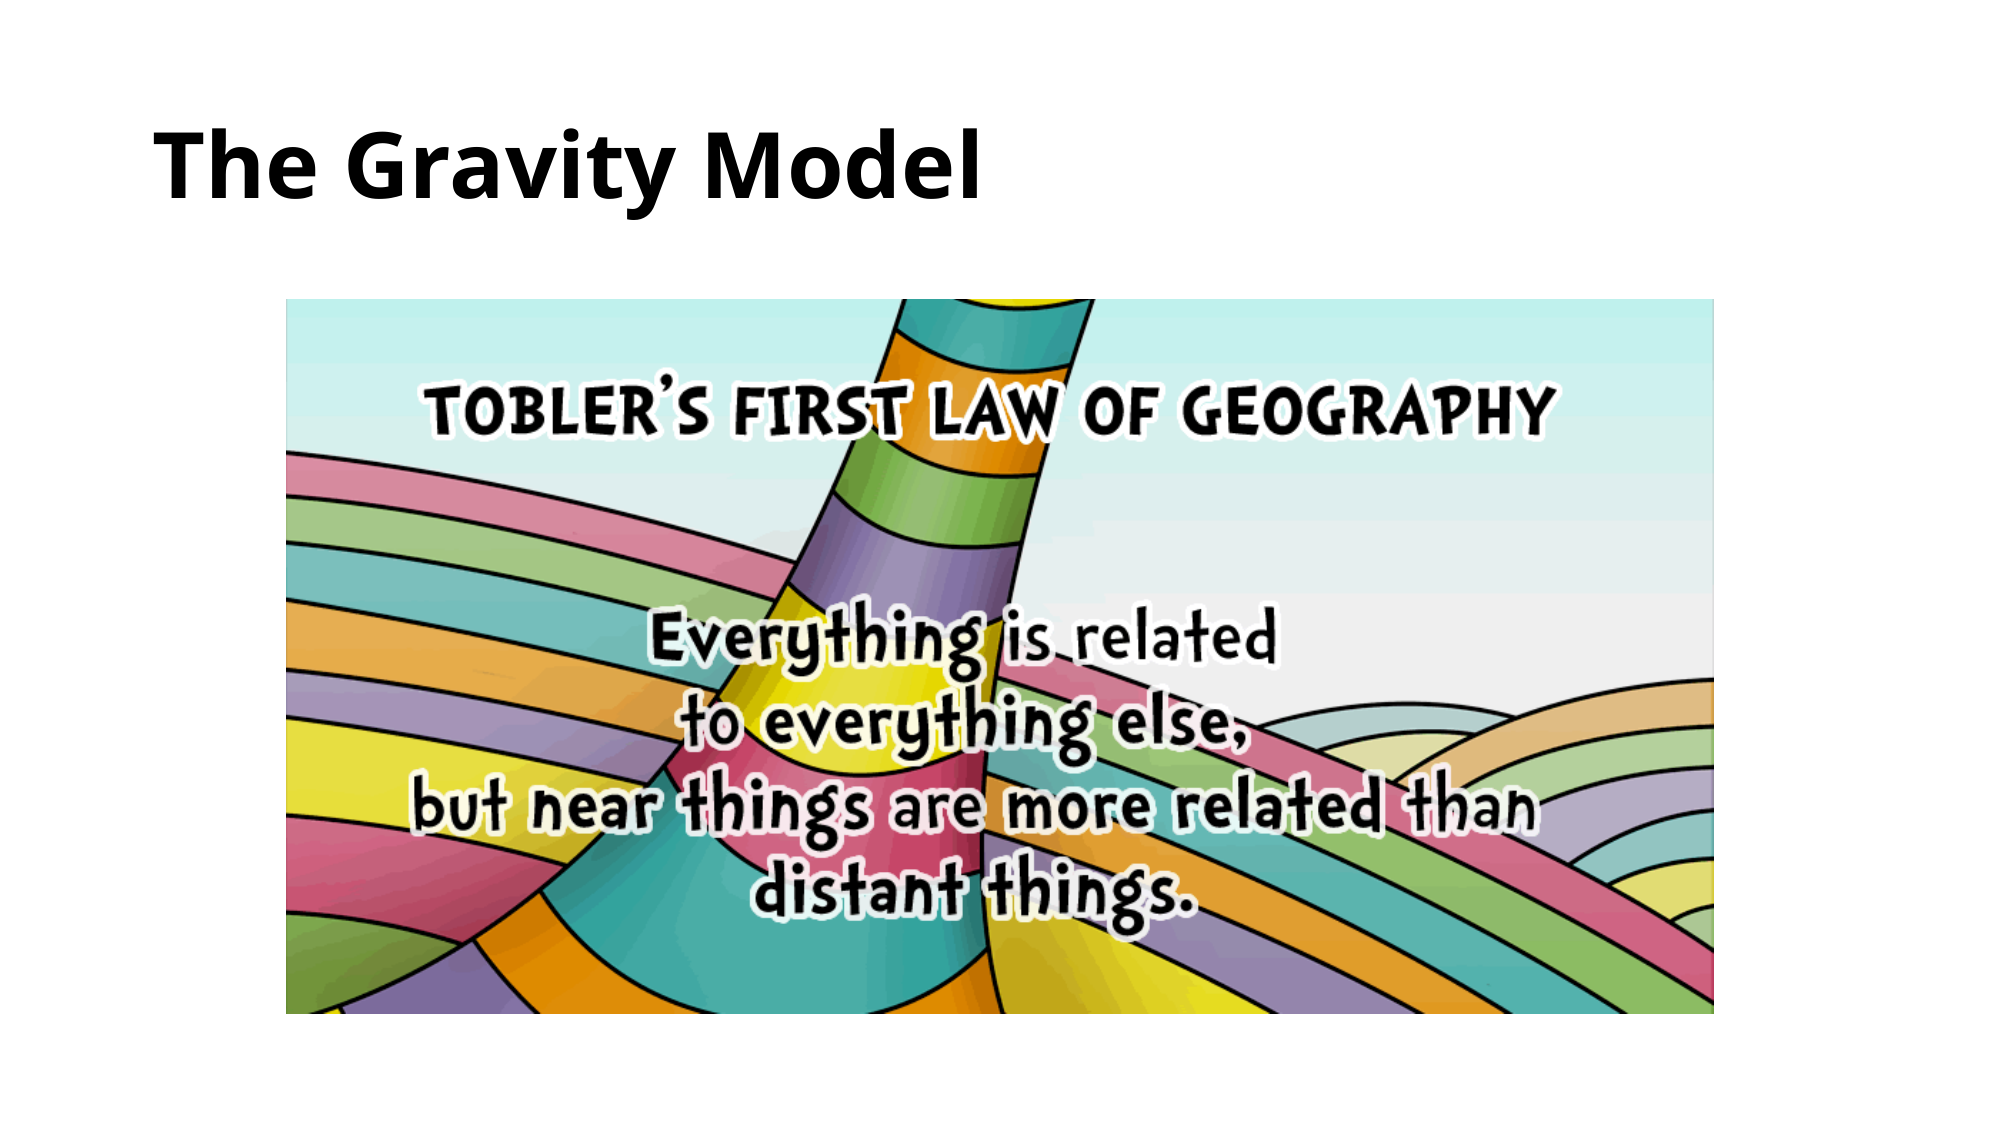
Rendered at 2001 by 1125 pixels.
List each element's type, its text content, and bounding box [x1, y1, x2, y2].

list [286, 299, 1714, 1014]
title The Gravity Model [137, 59, 1863, 278]
